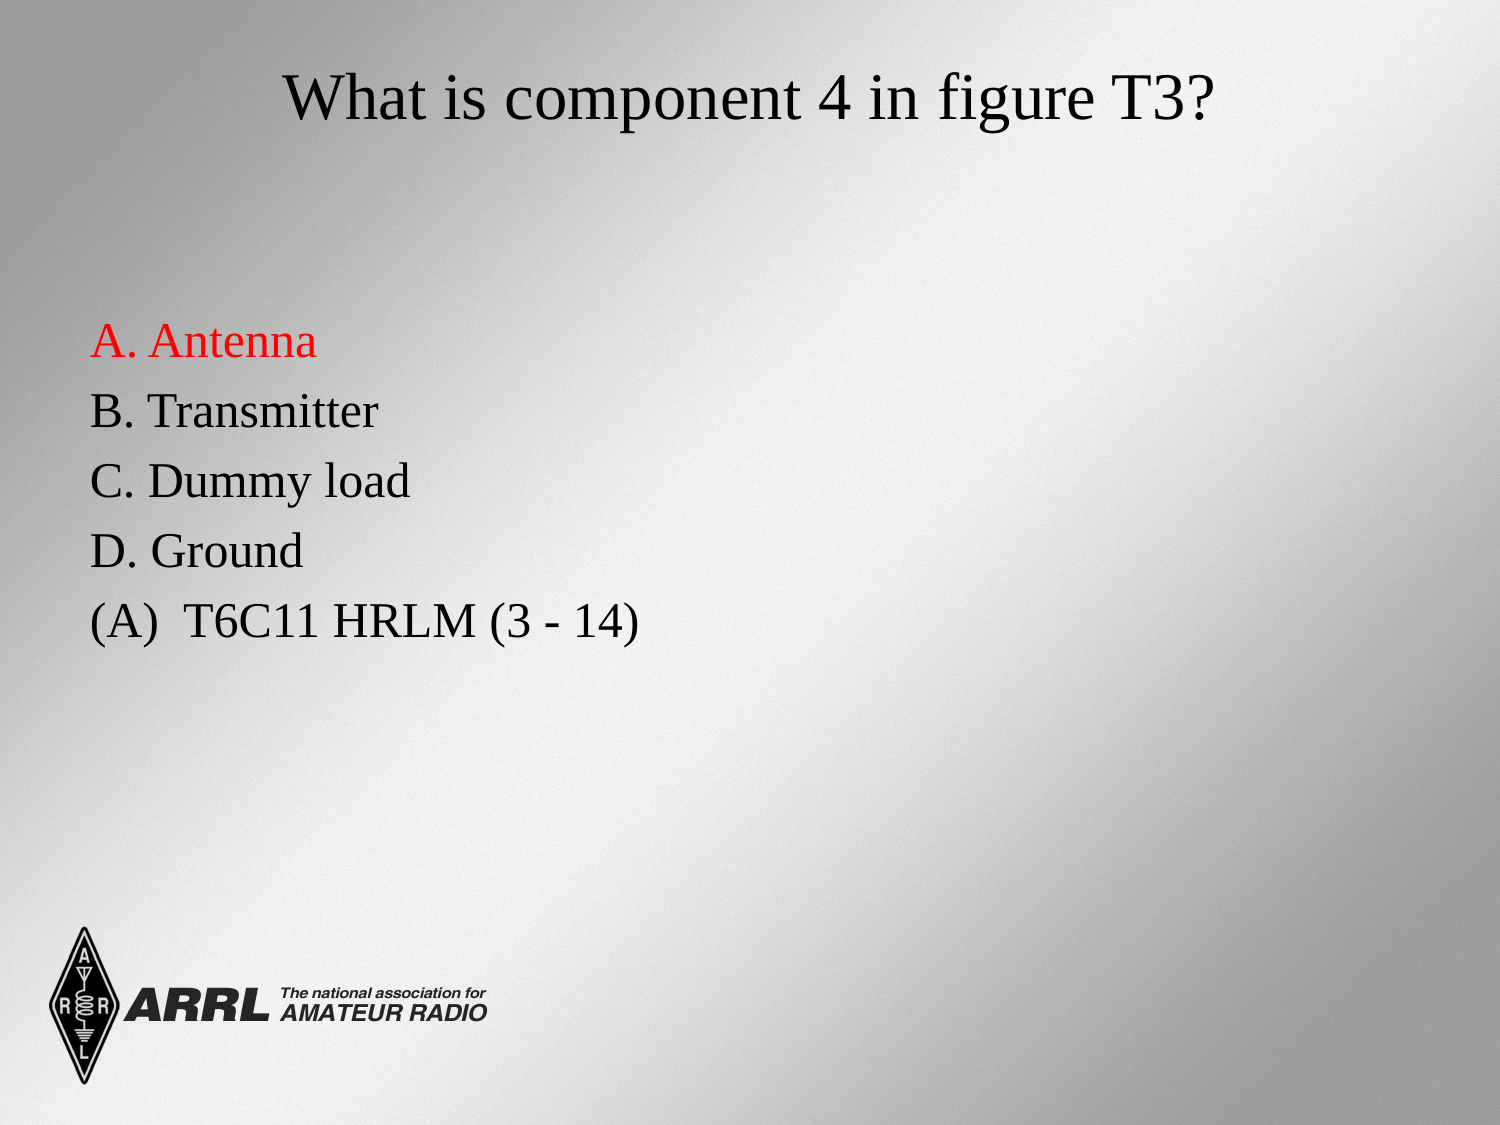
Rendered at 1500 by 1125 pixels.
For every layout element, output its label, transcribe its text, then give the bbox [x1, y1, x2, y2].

title What is component 4 in figure T3? [75, 45, 1425, 233]
list A. Antenna B. Transmitter C. Dummy load D. Ground (A) T6C11 HRLM (3 - 14) [75, 299, 1425, 1005]
picture [0, 0, 1500, 1125]
